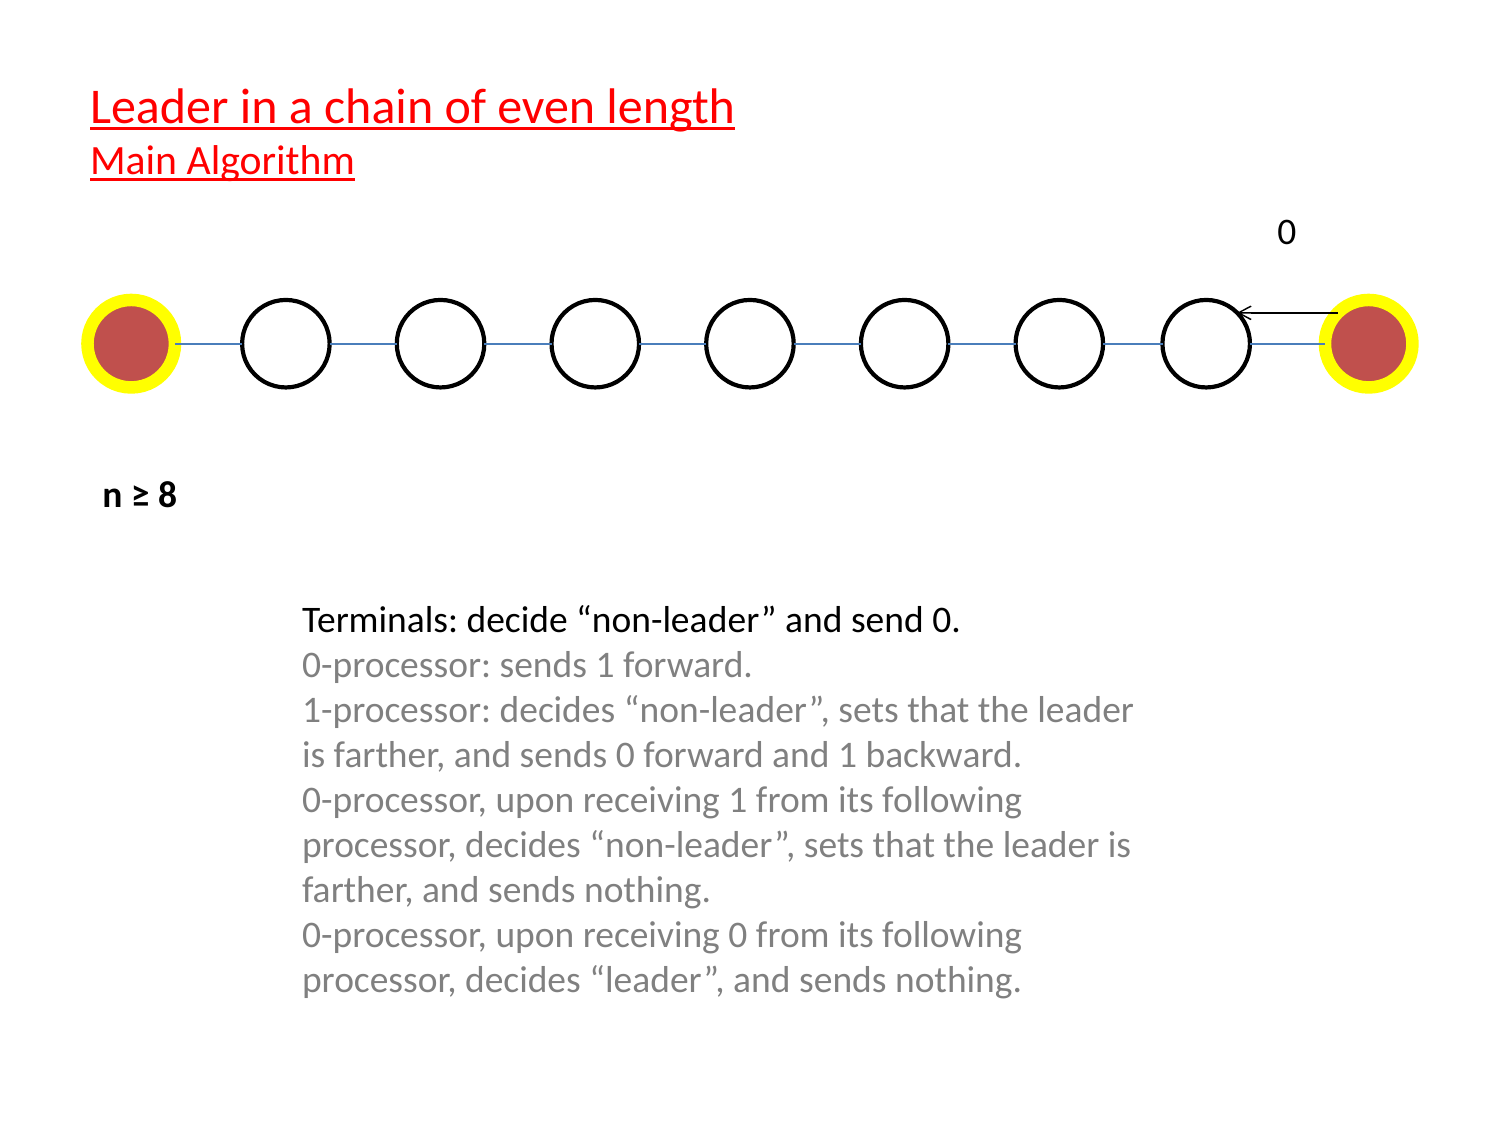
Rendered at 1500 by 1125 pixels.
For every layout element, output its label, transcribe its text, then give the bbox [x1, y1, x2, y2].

text_box [85, 297, 178, 390]
text_box Terminals: decide “non-leader” and send 0. 0-processor: sends 1 forward. 1-processor: decides “non-leader”, sets that the leader is farther, and sends 0 forward and 1 backward. 0-processor, upon receiving 1 from its following processor, decides “non-leader”, sets that the leader is farther, and sends nothing. 0-processor, upon receiving 0 from its following processor, decides “leader”, and sends nothing. [287, 587, 1175, 1008]
text_box [1160, 297, 1253, 390]
text_box [394, 297, 487, 390]
text_box n ≥ 8 [87, 462, 1438, 568]
text_box 0 [1262, 232, 1313, 260]
text_box [549, 297, 642, 390]
text_box [704, 297, 796, 390]
text_box [1322, 297, 1415, 390]
text_box Leader in a chain of even length Main Algorithm [75, 24, 1471, 232]
text_box [1013, 297, 1106, 390]
text_box [858, 297, 951, 390]
text_box [240, 297, 332, 390]
